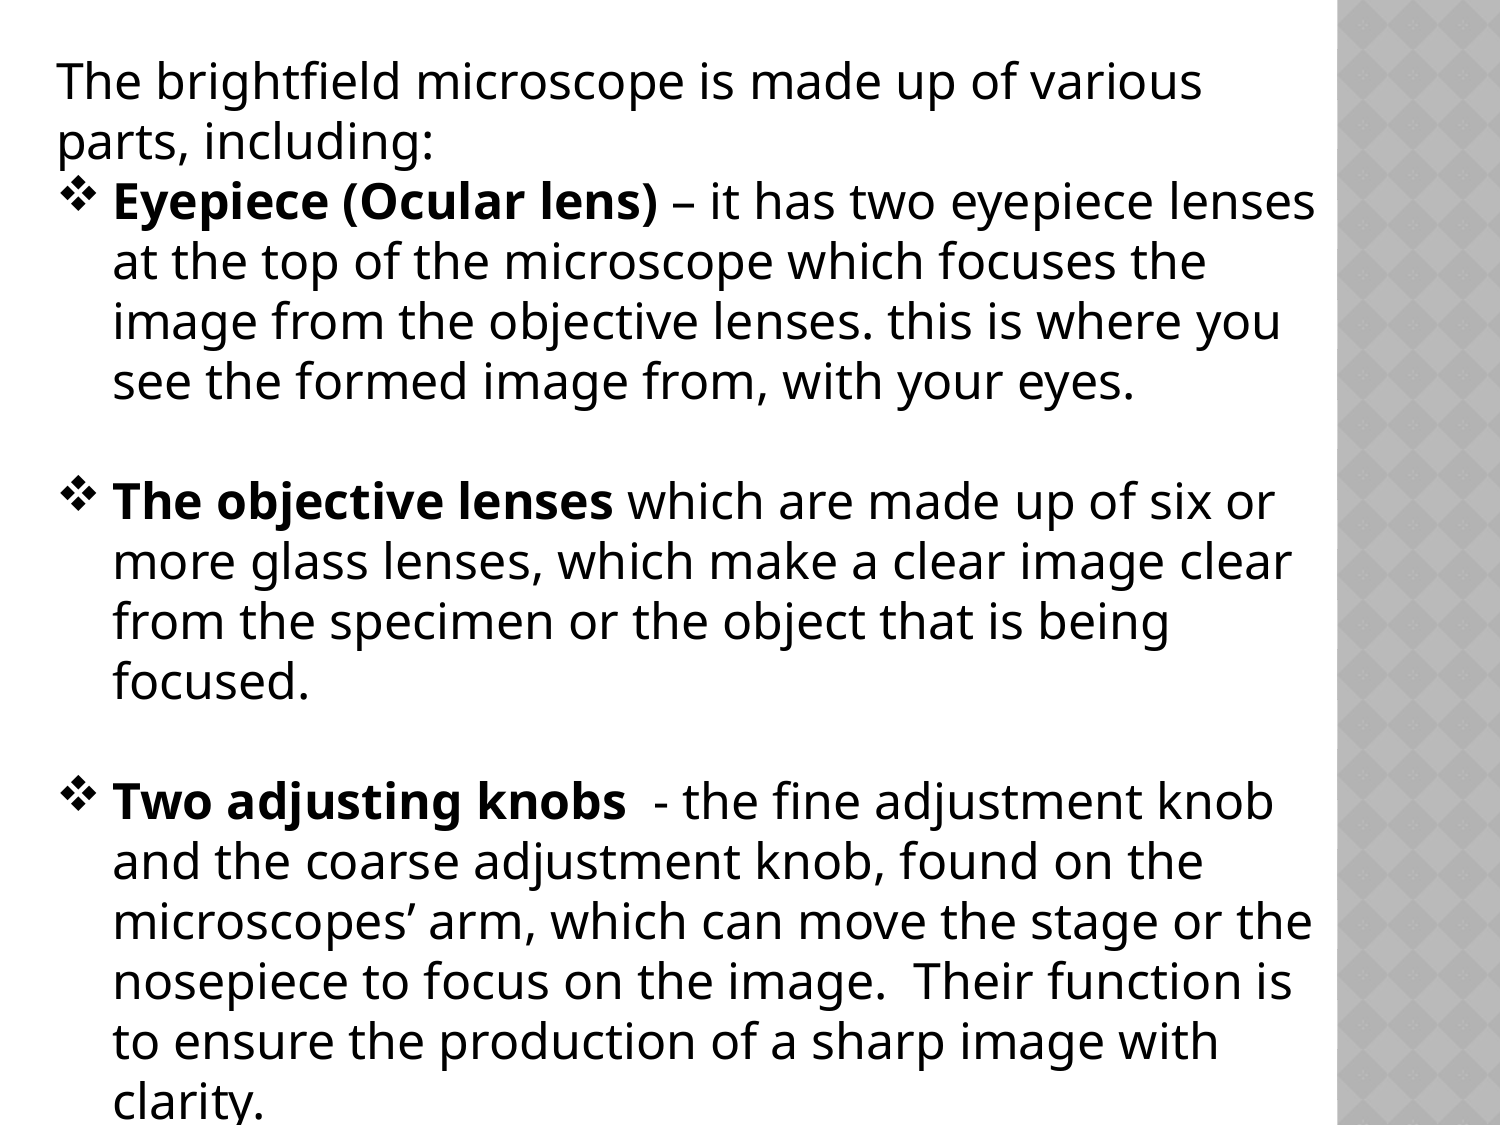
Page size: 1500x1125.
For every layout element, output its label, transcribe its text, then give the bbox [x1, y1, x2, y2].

text_box The brightfield microscope is made up of various parts, including: Eyepiece (Ocular lens) – it has two eyepiece lenses at the top of the microscope which focuses the image from the objective lenses. this is where you see the formed image from, with your eyes. The objective lenses which are made up of six or more glass lenses, which make a clear image clear from the specimen or the object that is being focused. Two adjusting knobs - the fine adjustment knob and the coarse adjustment knob, found on the microscopes’ arm, which can move the stage or the nosepiece to focus on the image. Their function is to ensure the production of a sharp image with clarity. [41, 42, 1341, 1125]
